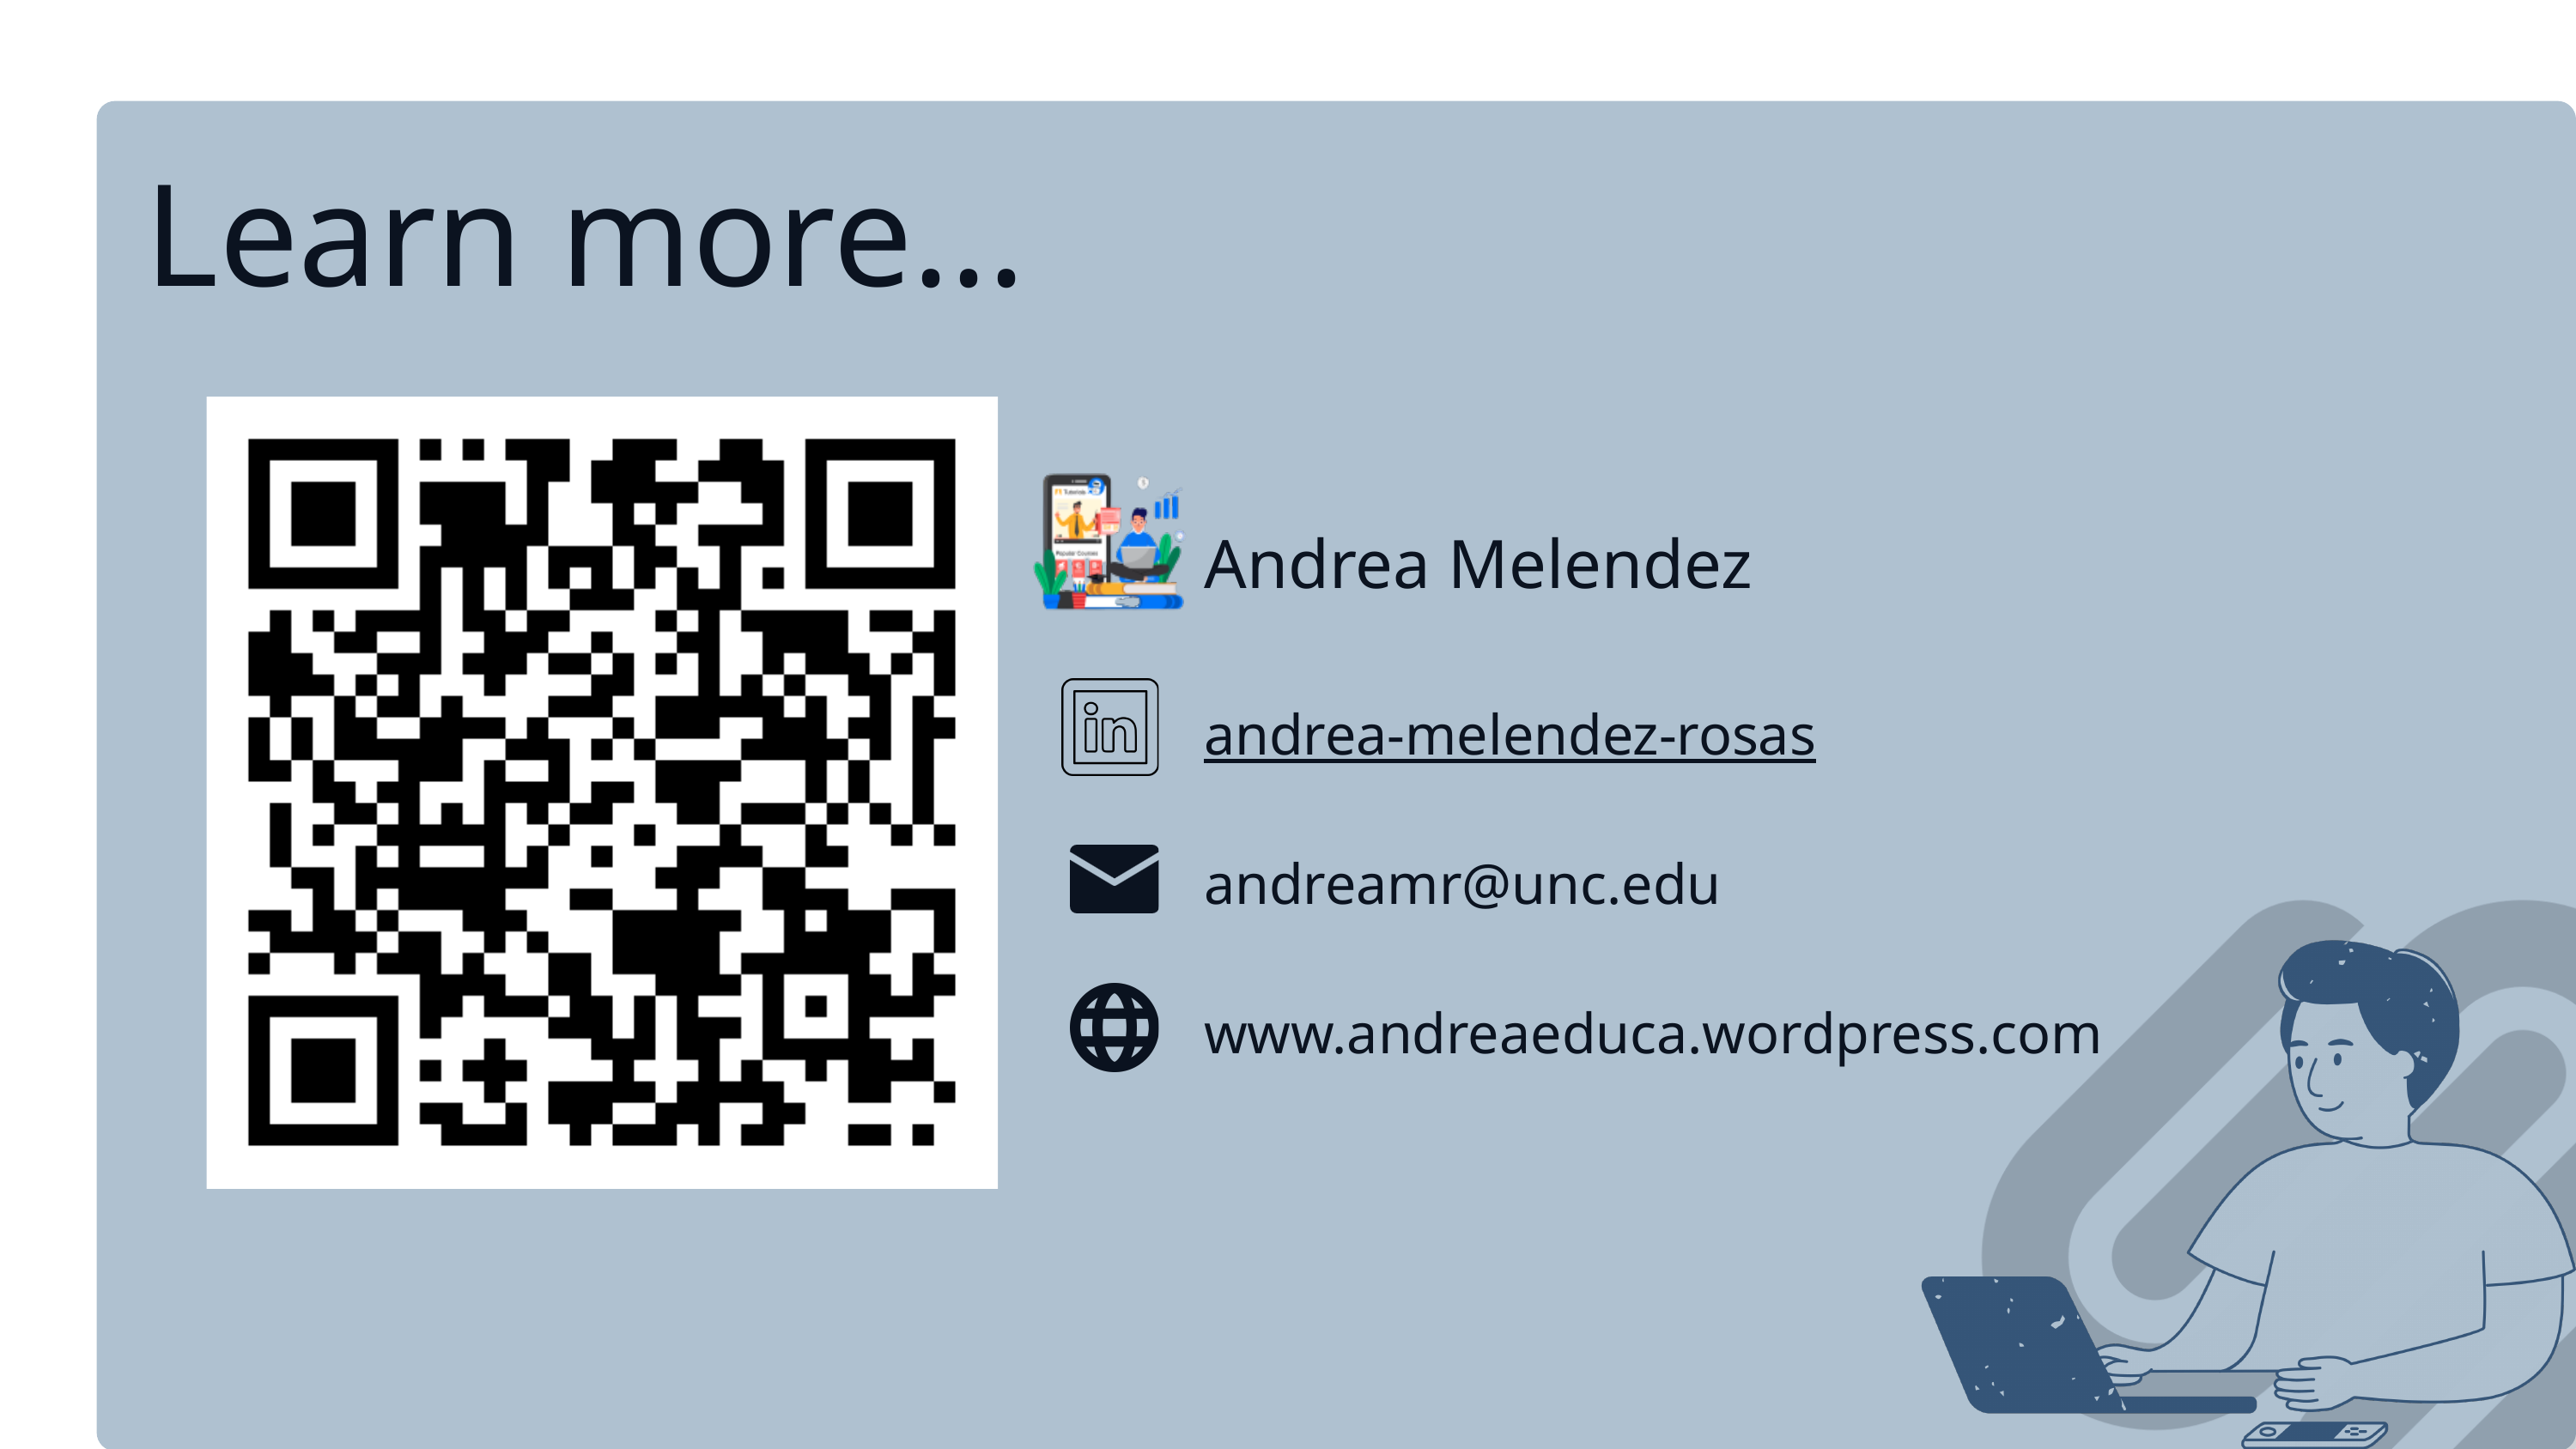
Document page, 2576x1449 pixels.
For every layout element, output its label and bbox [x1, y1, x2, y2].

text_box [96, 100, 2576, 1449]
